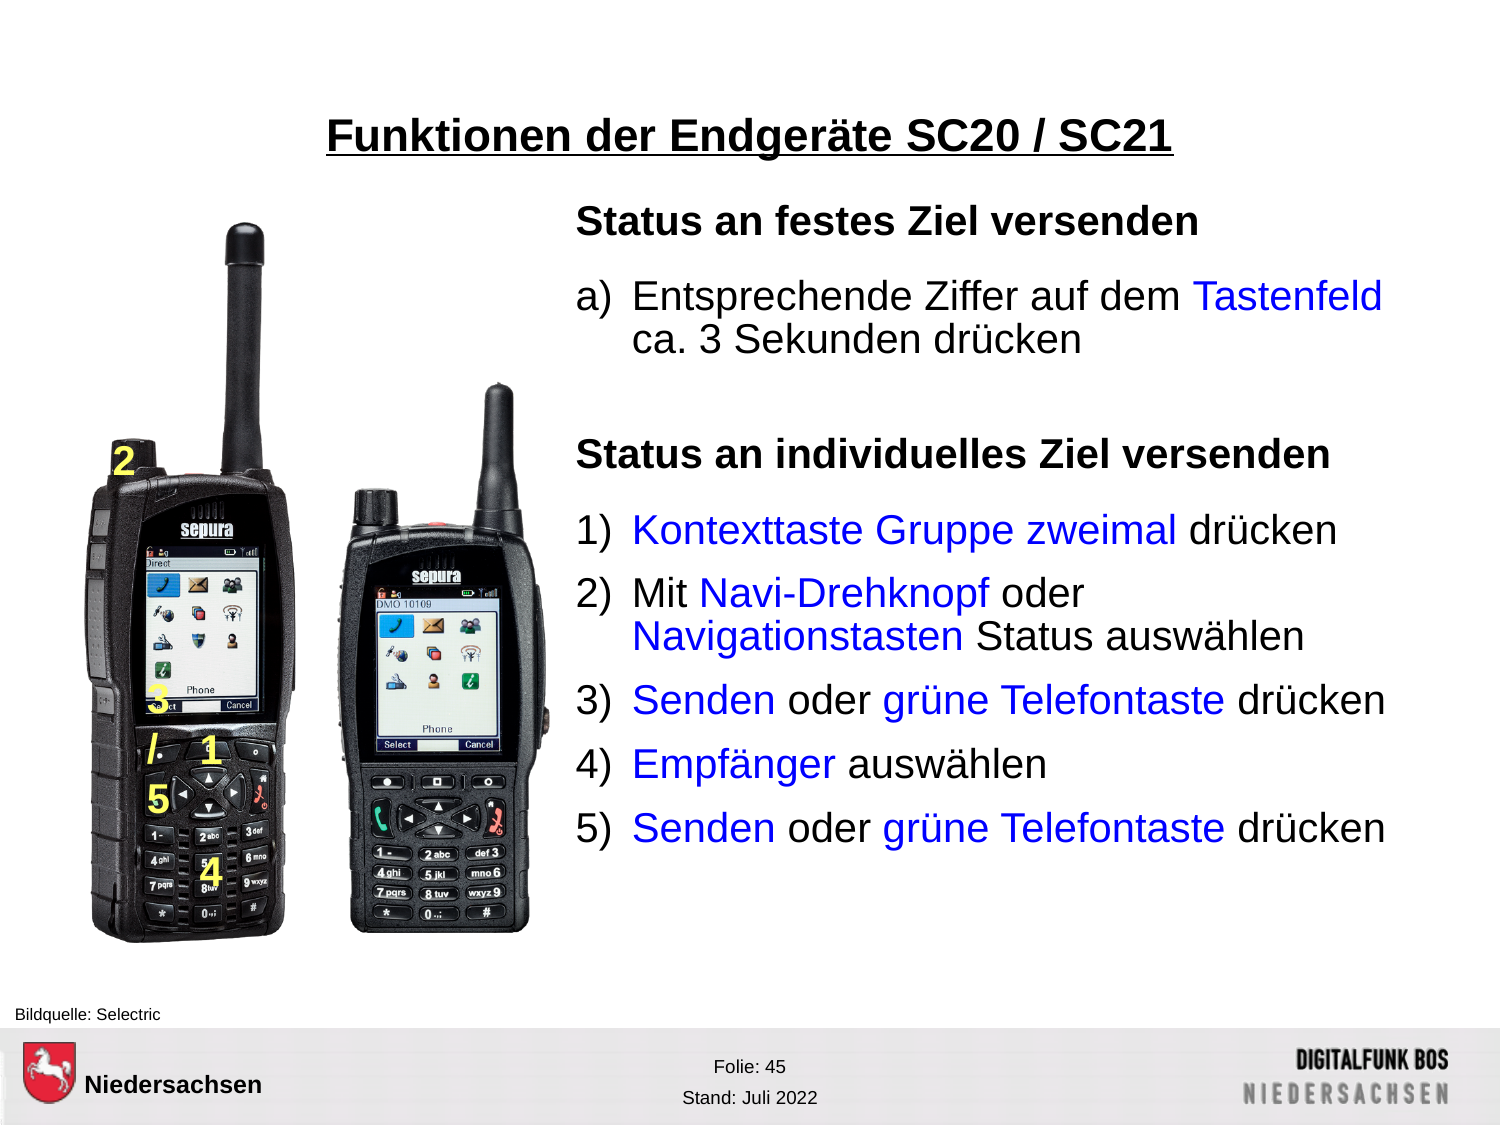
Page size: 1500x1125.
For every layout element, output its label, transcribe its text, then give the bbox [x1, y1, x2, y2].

text_box Status an festes Ziel versenden [560, 193, 1244, 252]
text_box Funktionen der Endgeräte SC20 / SC21 [0, 105, 1500, 169]
text_box Bildquelle: Selectric [0, 996, 298, 1031]
picture [0, 1028, 1500, 1125]
text_box Entsprechende Ziffer auf dem Tastenfeld ca. 3 Sekunden drücken [560, 268, 1433, 370]
text_box Kontexttaste Gruppe zweimal drücken Mit Navi-Drehknopf oder Navigationstasten Status auswählen Senden oder grüne Telefontaste drücken Empfänger auswählen Senden oder grüne Telefontaste drücken [560, 502, 1433, 859]
picture [84, 222, 550, 943]
text_box Status an individuelles Ziel versenden [560, 426, 1388, 485]
